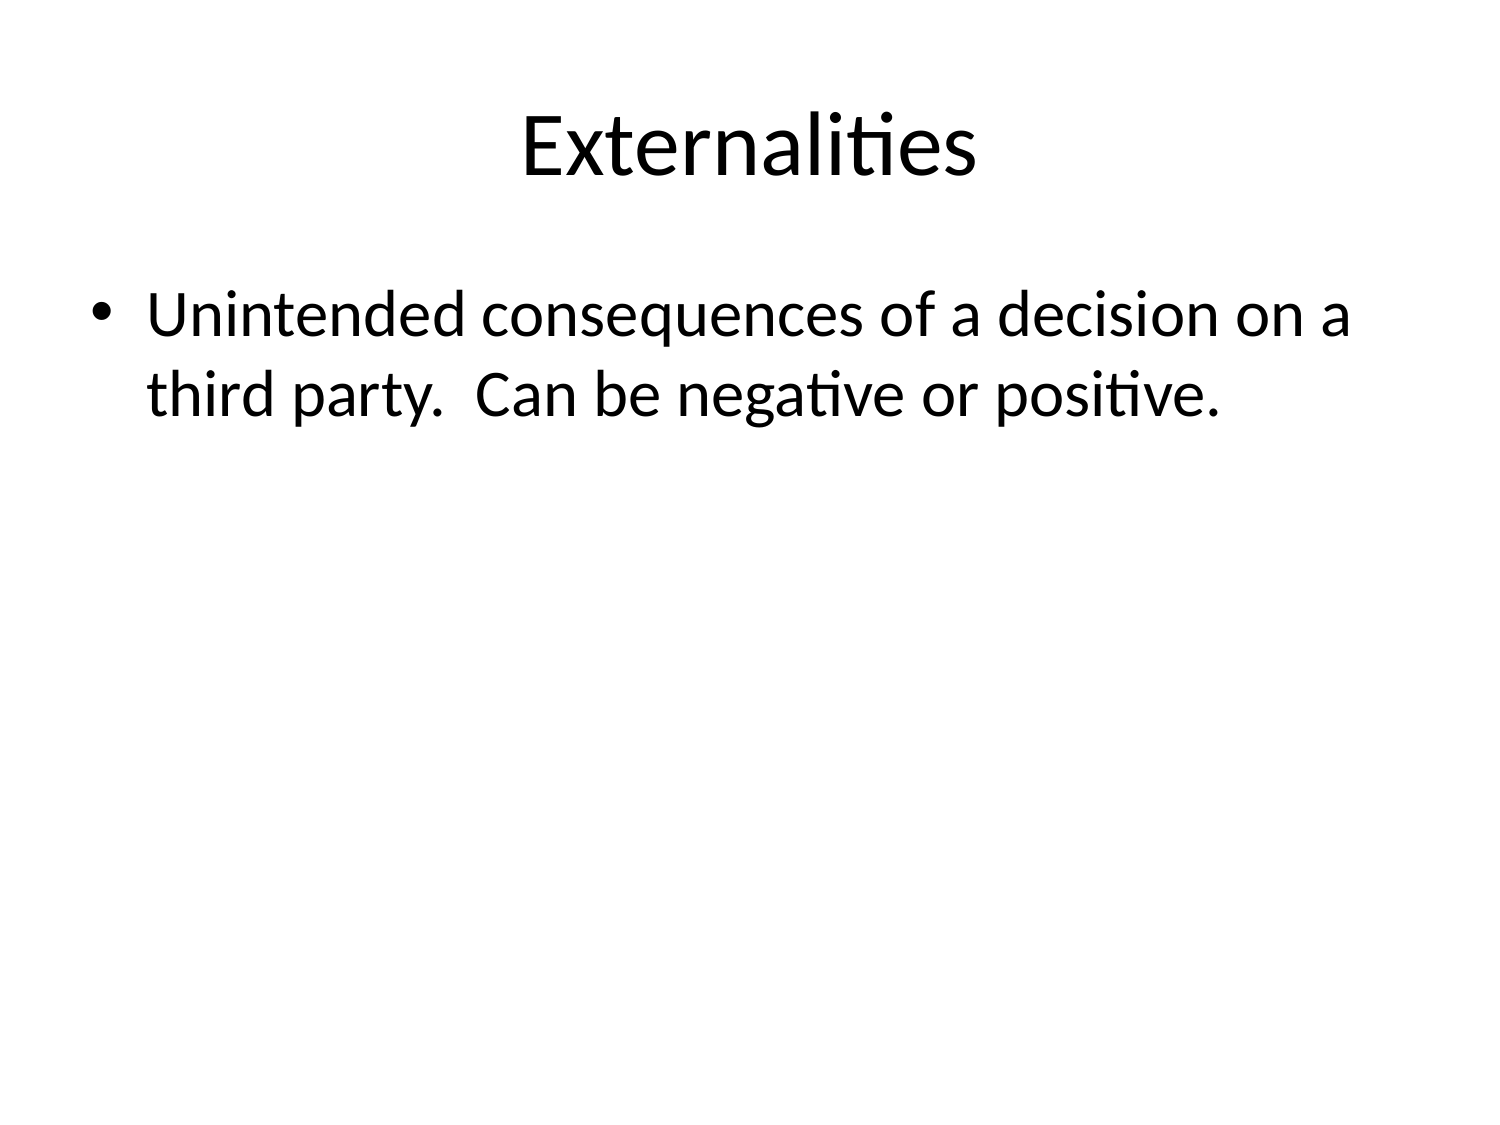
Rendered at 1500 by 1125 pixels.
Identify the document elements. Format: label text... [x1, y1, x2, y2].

list Unintended consequences of a decision on a third party. Can be negative or positive. [75, 262, 1425, 1005]
title Externalities [75, 45, 1425, 233]
